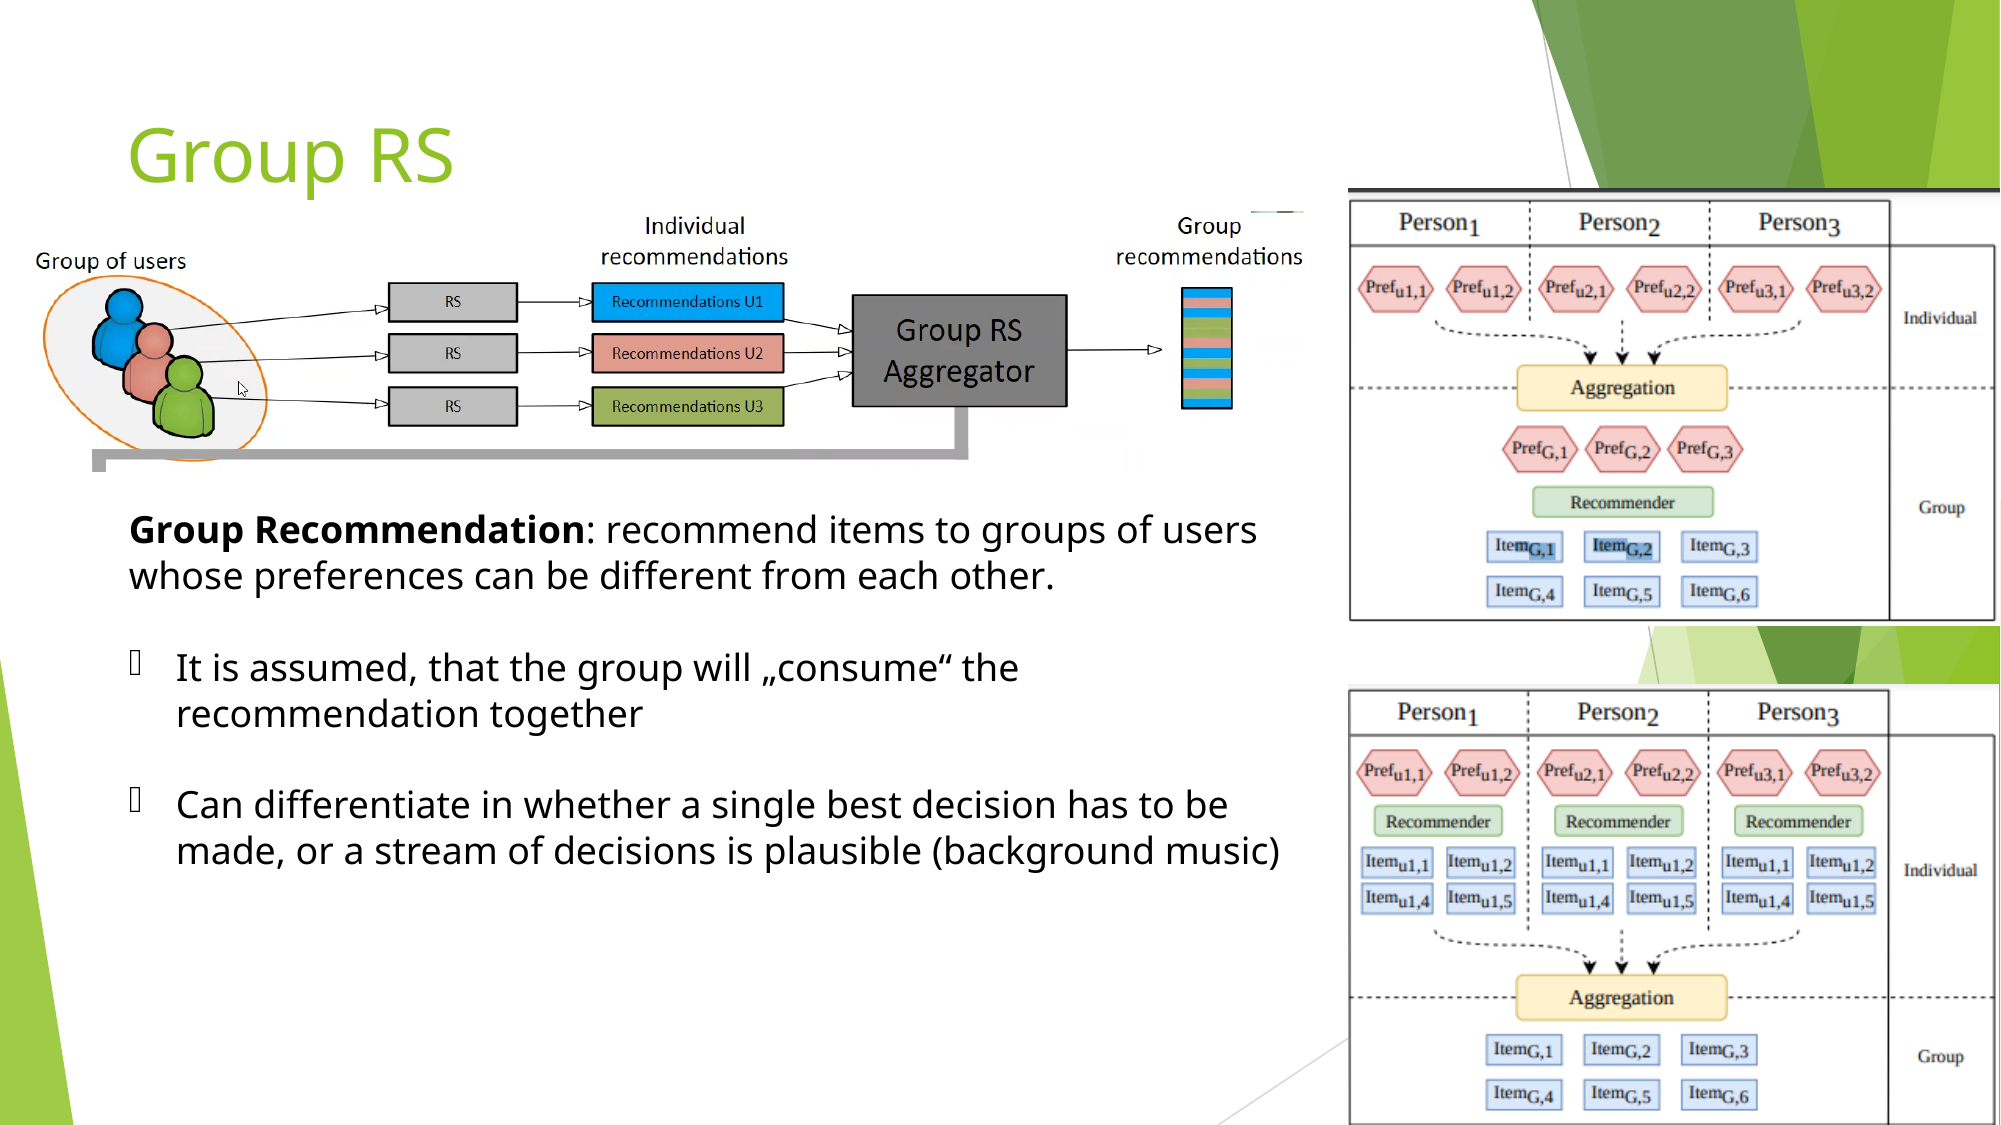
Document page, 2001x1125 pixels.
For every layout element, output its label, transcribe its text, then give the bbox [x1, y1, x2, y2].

picture [1348, 684, 1999, 1125]
picture [1348, 188, 2000, 626]
picture [15, 211, 1304, 472]
list Group Recommendation: recommend items to groups of users whose preferences can be different from each other. It is assumed, that the group will „consume“ the recommendation together Can differentiate in whether a single best decision has to be made, or a stream of decisions is plausible (background music) [111, 497, 1332, 991]
title Group RS [111, 99, 1522, 317]
